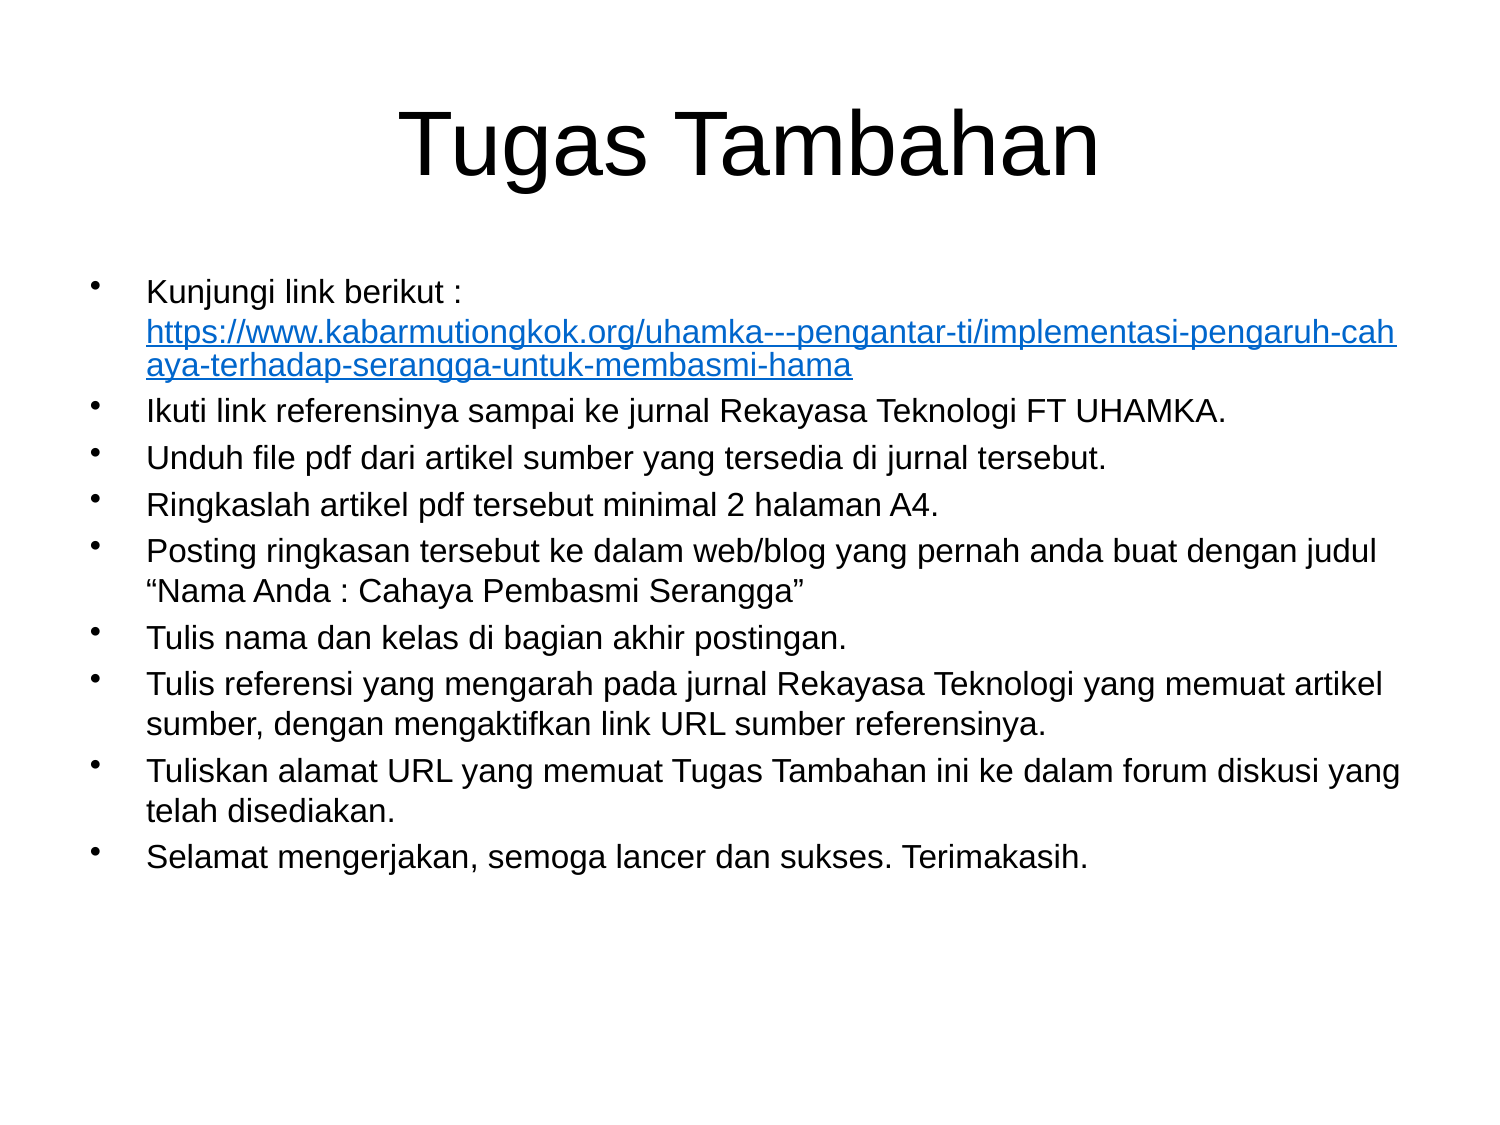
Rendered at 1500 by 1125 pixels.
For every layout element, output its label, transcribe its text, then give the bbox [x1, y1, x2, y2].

title Tugas Tambahan [74, 44, 1426, 233]
list Kunjungi link berikut : https://www.kabarmutiongkok.org/uhamka---pengantar-ti/implementasi-pengaruh-cahaya-terhadap-serangga-untuk-membasmi-hama Ikuti link referensinya sampai ke jurnal Rekayasa Teknologi FT UHAMKA. Unduh file pdf dari artikel sumber yang tersedia di jurnal tersebut. Ringkaslah artikel pdf tersebut minimal 2 halaman A4. Posting ringkasan tersebut ke dalam web/blog yang pernah anda buat dengan judul “Nama Anda : Cahaya Pembasmi Serangga” Tulis nama dan kelas di bagian akhir postingan. Tulis referensi yang mengarah pada jurnal Rekayasa Teknologi yang memuat artikel sumber, dengan mengaktifkan link URL sumber referensinya. Tuliskan alamat URL yang memuat Tugas Tambahan ini ke dalam forum diskusi yang telah disediakan. Selamat mengerjakan, semoga lancer dan sukses. Terimakasih. [74, 262, 1426, 1006]
